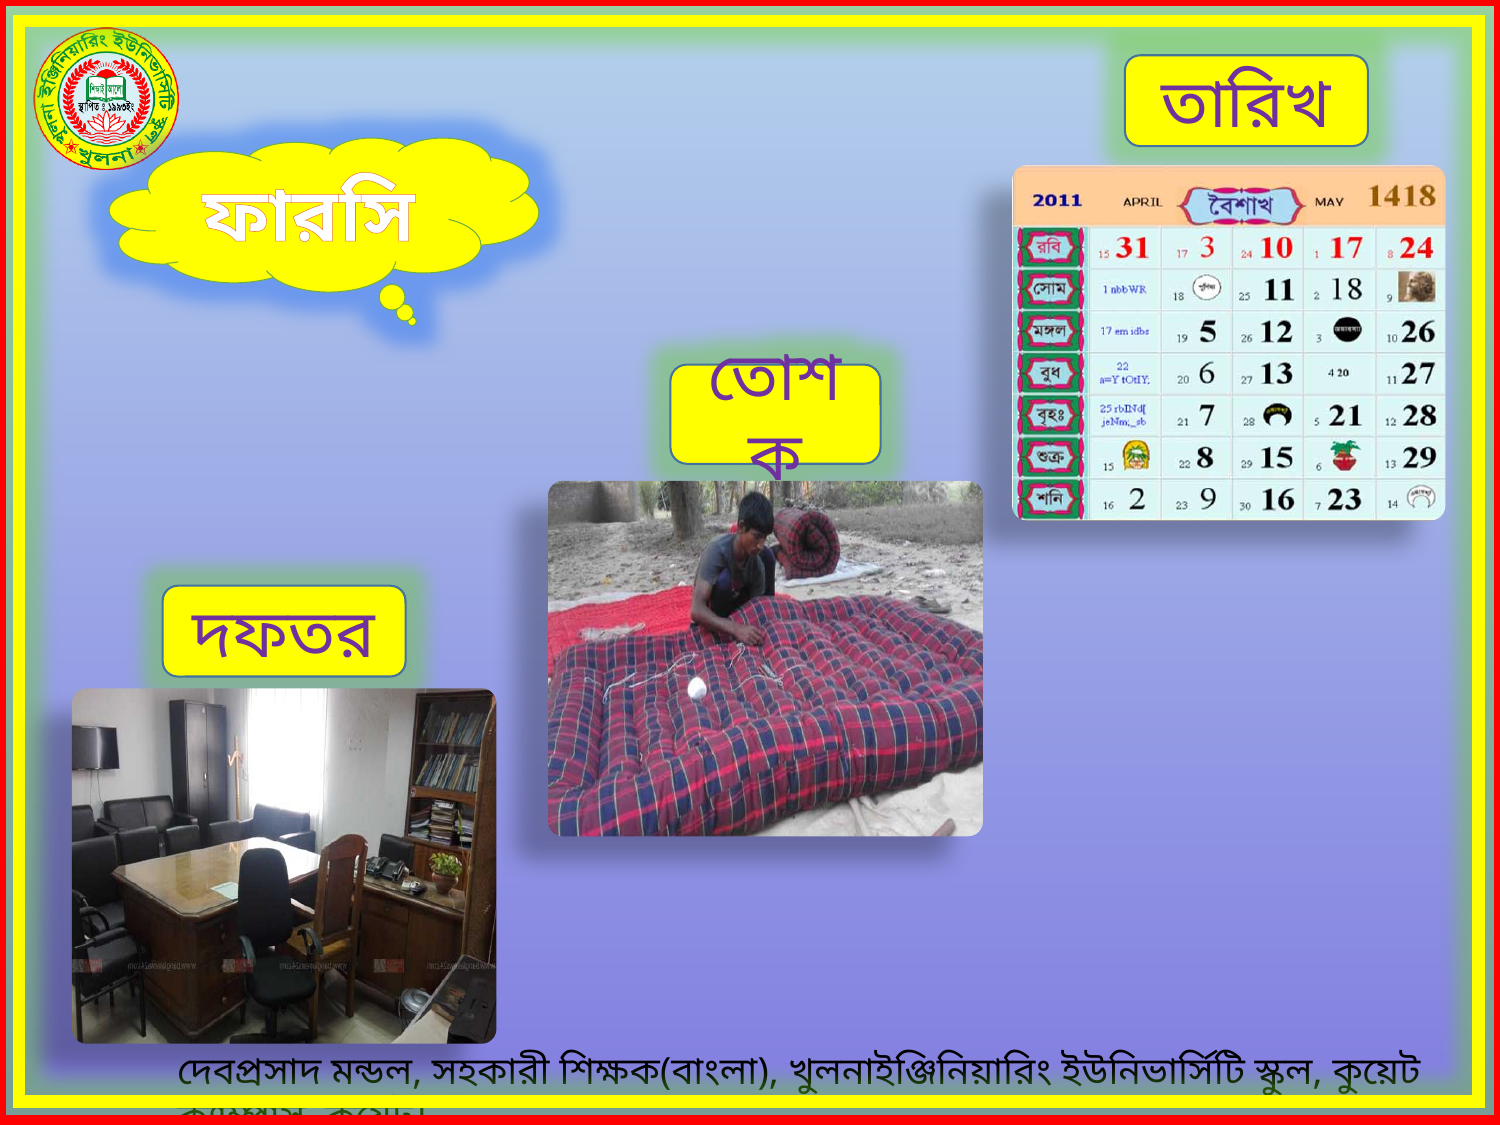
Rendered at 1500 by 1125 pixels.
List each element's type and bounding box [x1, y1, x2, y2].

picture [547, 480, 983, 837]
text_box [0, 0, 1500, 1122]
picture [1012, 165, 1446, 521]
picture [71, 688, 497, 1044]
